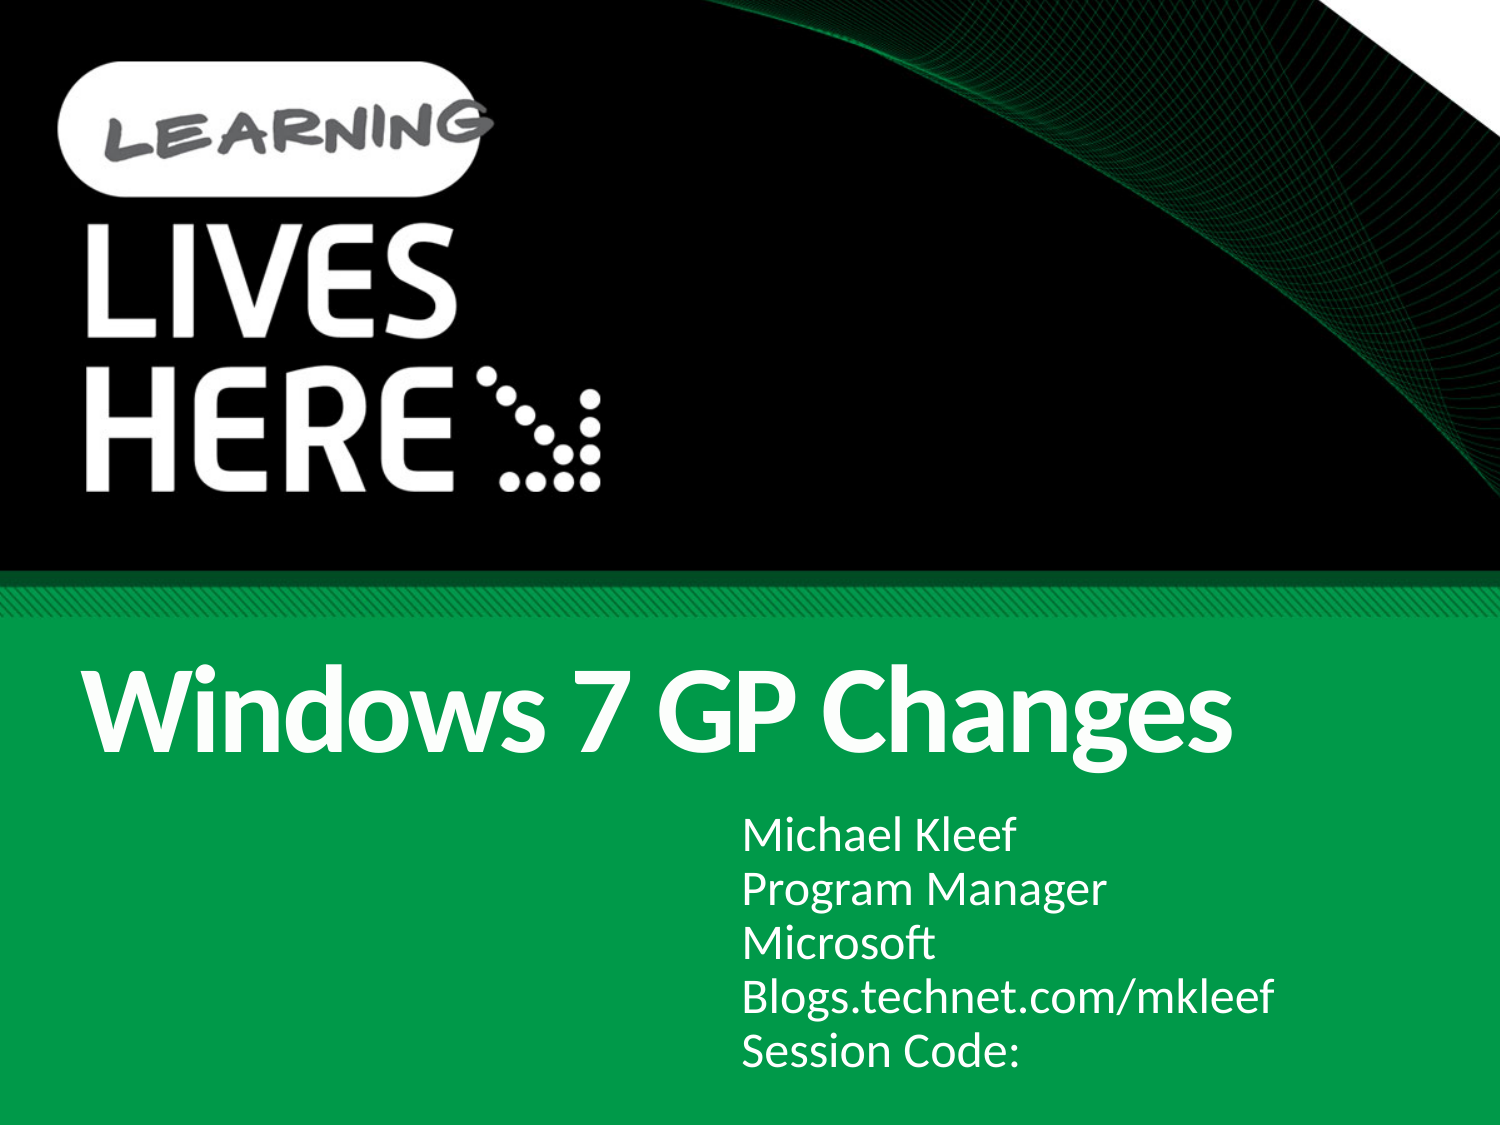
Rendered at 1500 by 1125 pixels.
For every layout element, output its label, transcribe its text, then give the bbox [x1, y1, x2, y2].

title Windows 7 GP Changes [80, 644, 1380, 864]
picture [0, 0, 1500, 1125]
subtitle Michael Kleef Program Manager Microsoft Blogs.technet.com/mkleef Session Code: [741, 808, 1367, 885]
